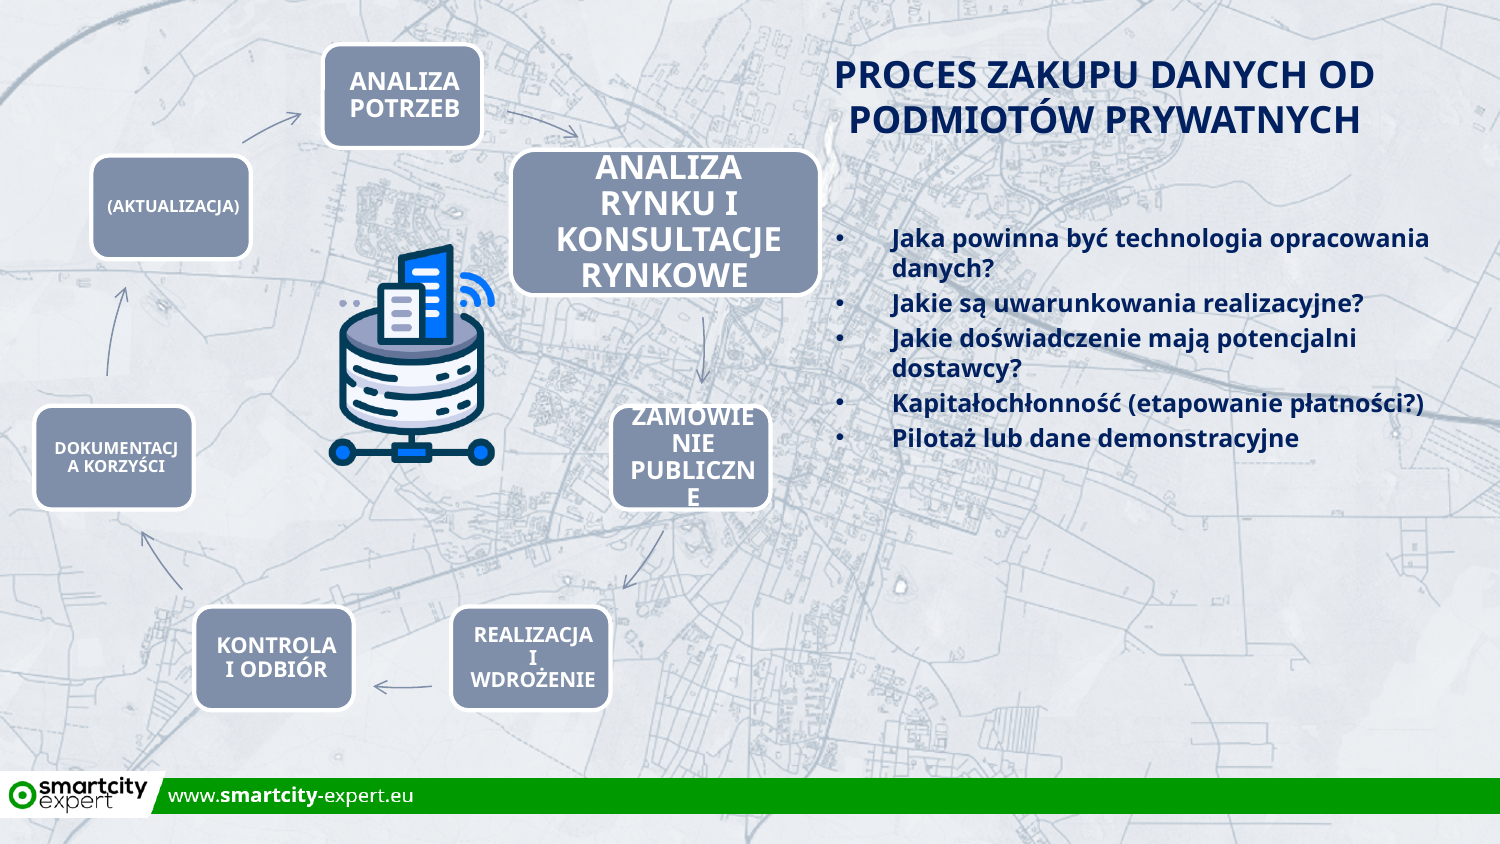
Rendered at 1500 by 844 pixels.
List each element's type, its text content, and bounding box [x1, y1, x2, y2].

picture [475, 446, 487, 459]
picture [398, 449, 425, 455]
picture [347, 350, 476, 428]
picture [0, 0, 1500, 844]
picture [347, 244, 522, 466]
text_box Jaka powinna być technologia opracowania danych? Jakie są uwarunkowania realizacyjne? Jakie doświadczenie mają potencjalni dostawcy? Kapitałochłonność (etapowanie płatności?) Pilotaż lub dane demonstracyjne [917, 215, 1457, 629]
picture [385, 290, 418, 337]
picture [336, 446, 349, 459]
picture [406, 253, 446, 337]
text_box Proces ZAKUPU danych od podmiotów prywatnych [912, 43, 1457, 149]
picture [349, 457, 474, 466]
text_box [0, 43, 912, 711]
picture [300, 244, 446, 466]
